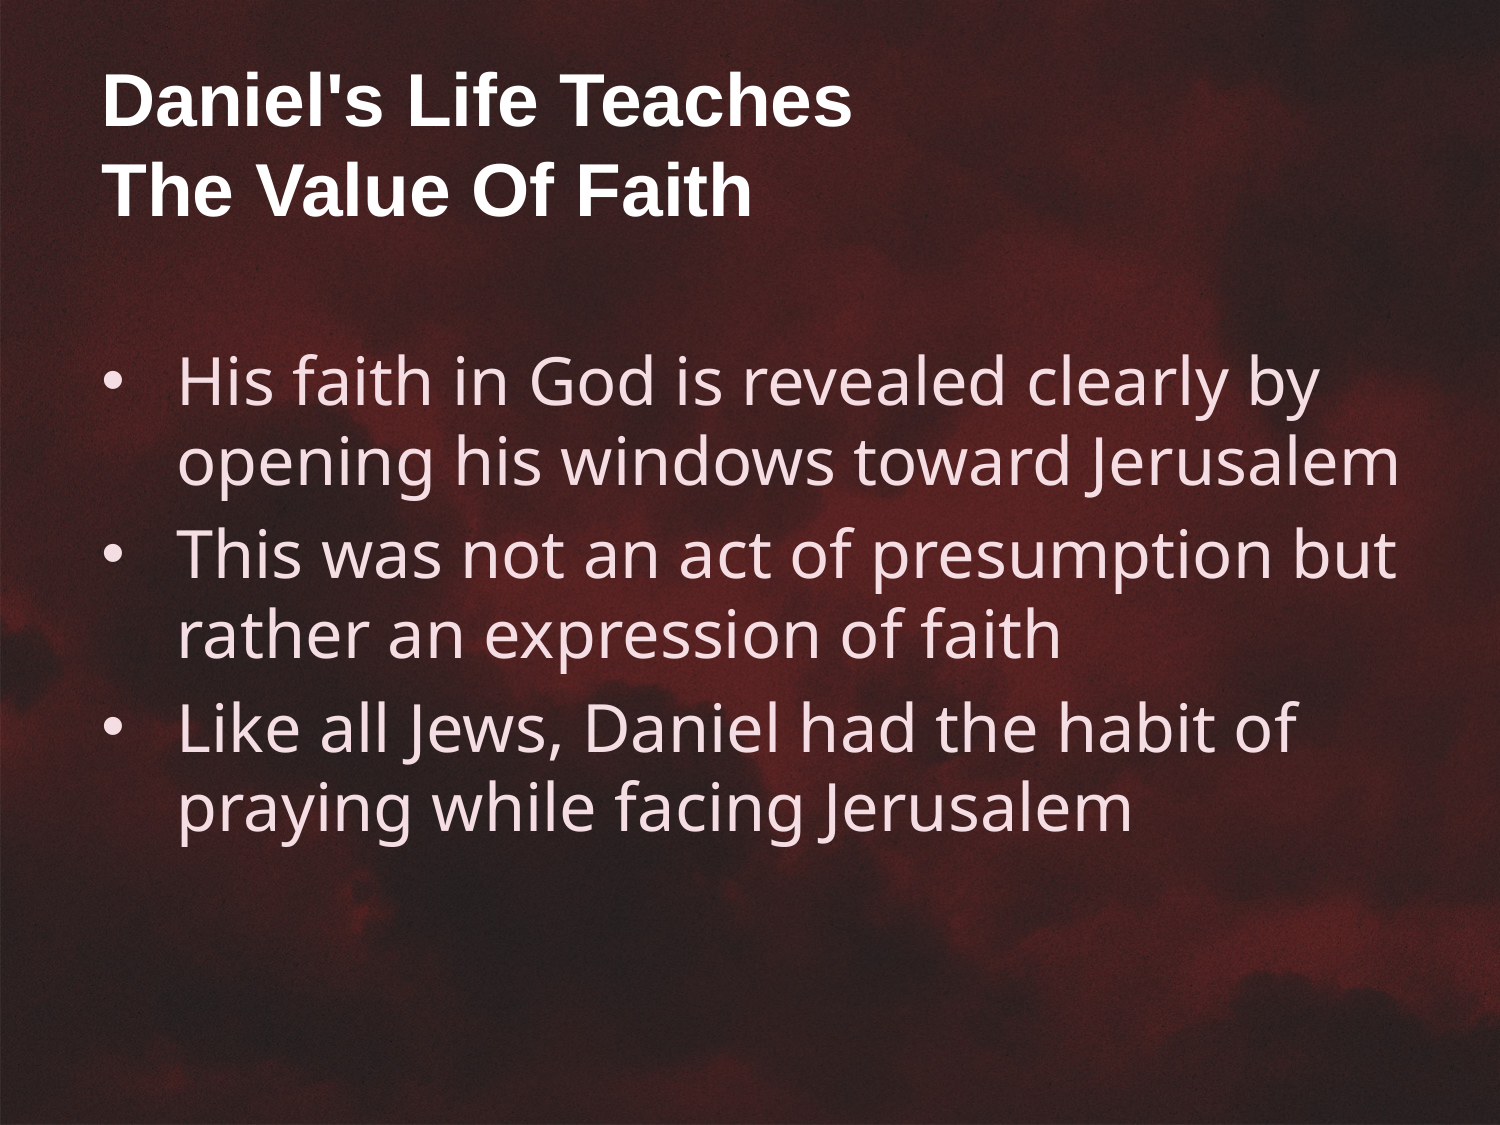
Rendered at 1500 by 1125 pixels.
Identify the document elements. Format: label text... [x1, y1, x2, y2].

text_box Daniel's Life Teaches The Value Of Faith [86, 43, 1425, 239]
list His faith in God is revealed clearly by opening his windows toward Jerusalem This was not an act of presumption but rather an expression of faith Like all Jews, Daniel had the habit of praying while facing Jerusalem [86, 239, 1425, 1045]
picture [0, 0, 1500, 1125]
